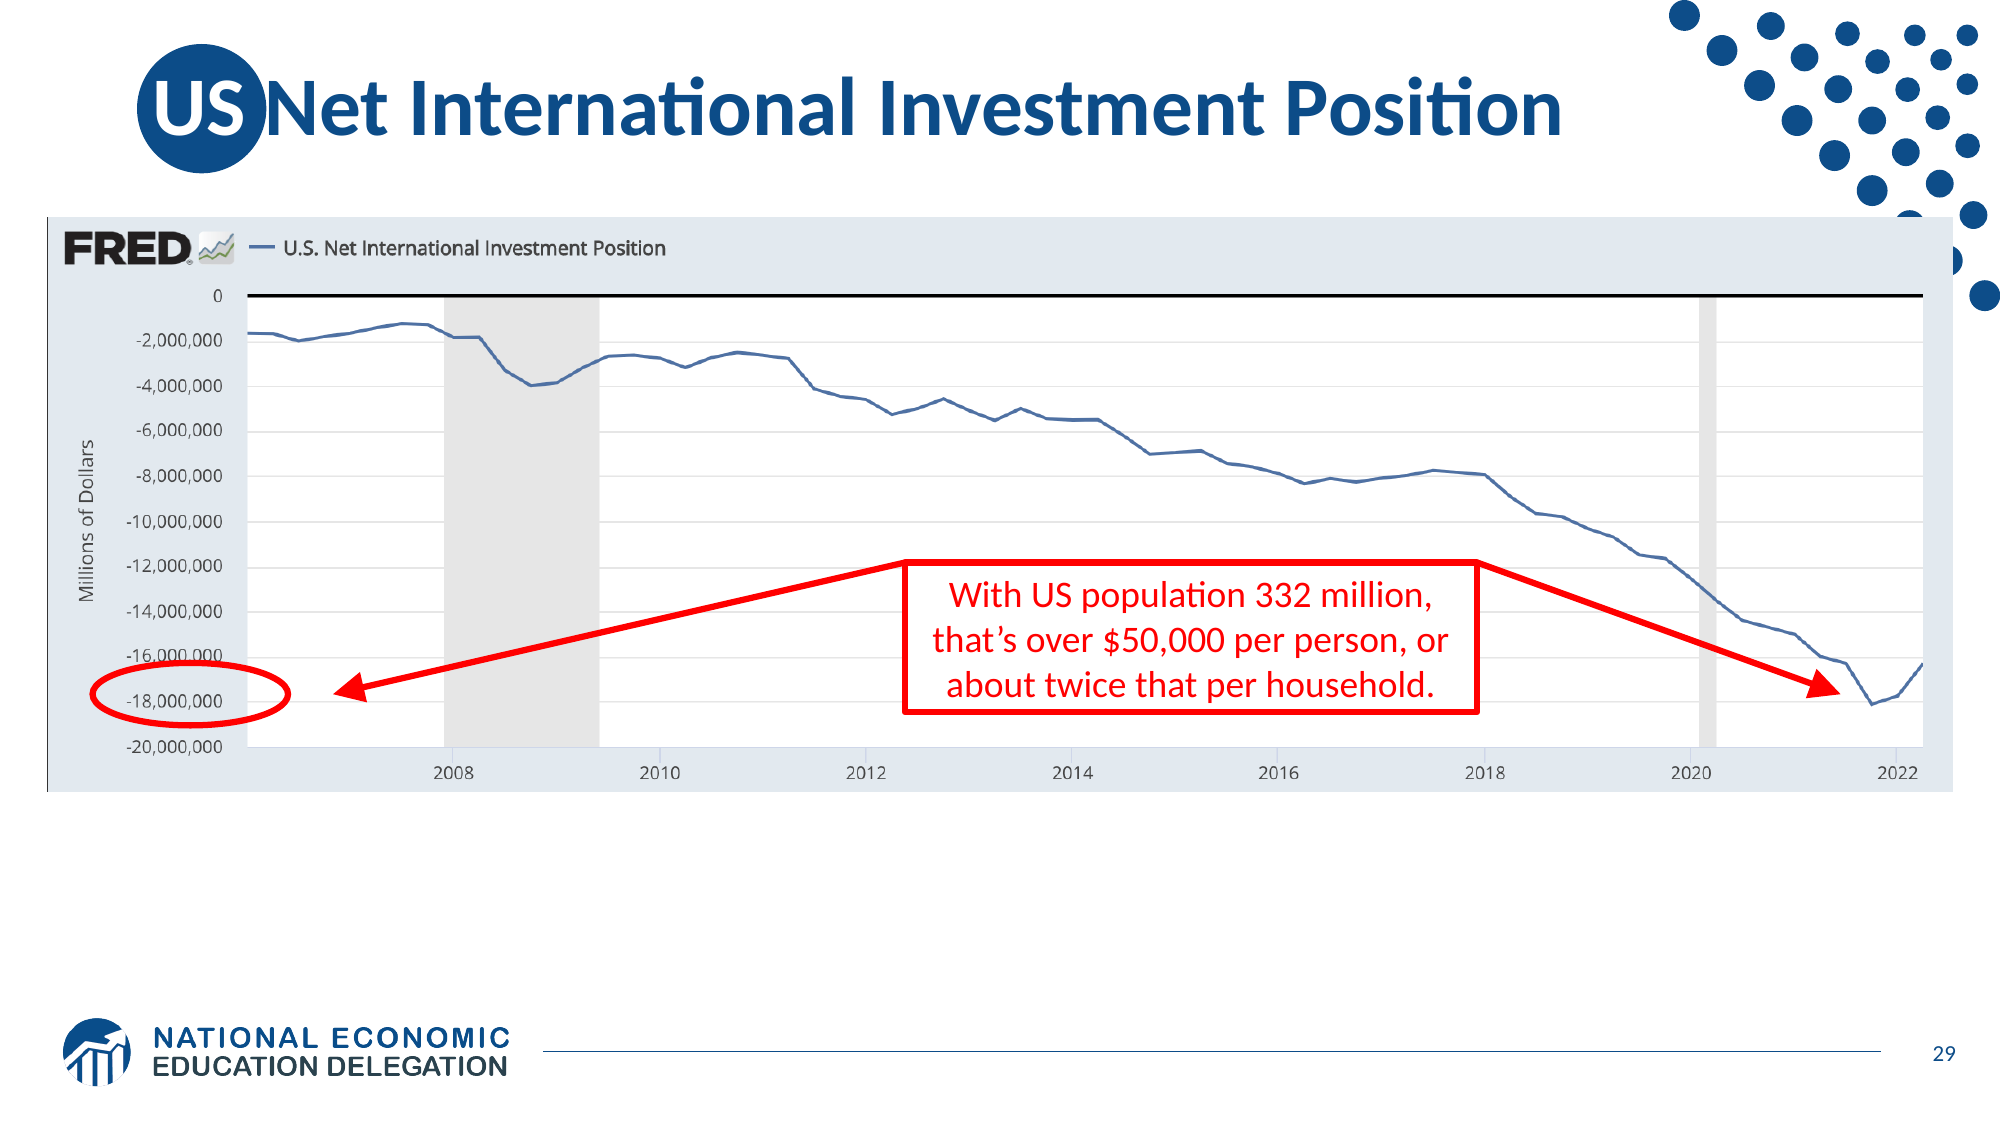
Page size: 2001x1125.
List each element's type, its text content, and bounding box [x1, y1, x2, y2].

title US Net International Investment Position [137, 0, 1863, 217]
picture [55, 1013, 520, 1091]
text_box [1477, 562, 1841, 695]
picture [47, 217, 1953, 792]
slide_number 29 [1521, 1022, 1972, 1082]
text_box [332, 562, 905, 695]
